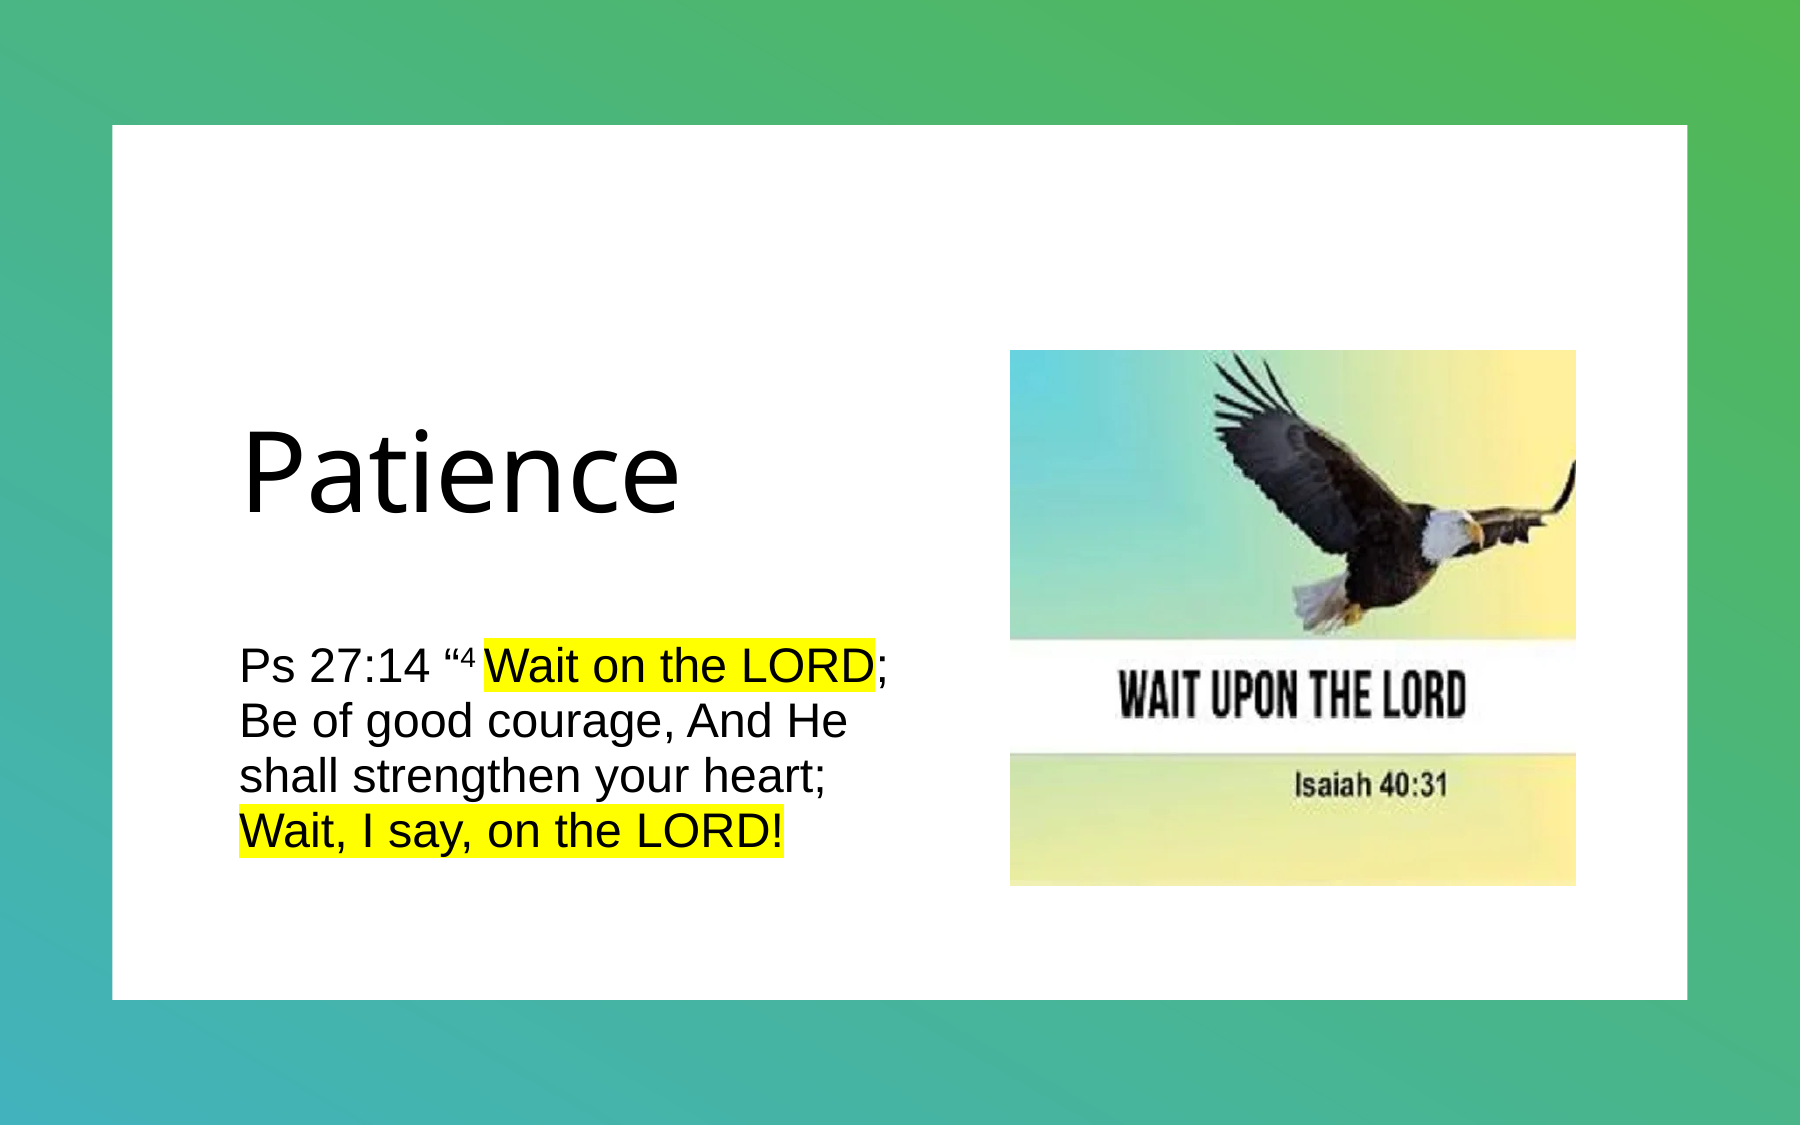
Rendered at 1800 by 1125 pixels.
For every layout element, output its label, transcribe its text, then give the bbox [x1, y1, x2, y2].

title Patience [224, 239, 916, 630]
text_box [111, 124, 1688, 1001]
subtitle Ps 27:14 “4 Wait on the Lord; Be of good courage, And He shall strengthen your heart; Wait, I say, on the Lord! [224, 630, 916, 886]
picture [1010, 350, 1576, 886]
text_box [0, 0, 1800, 1125]
